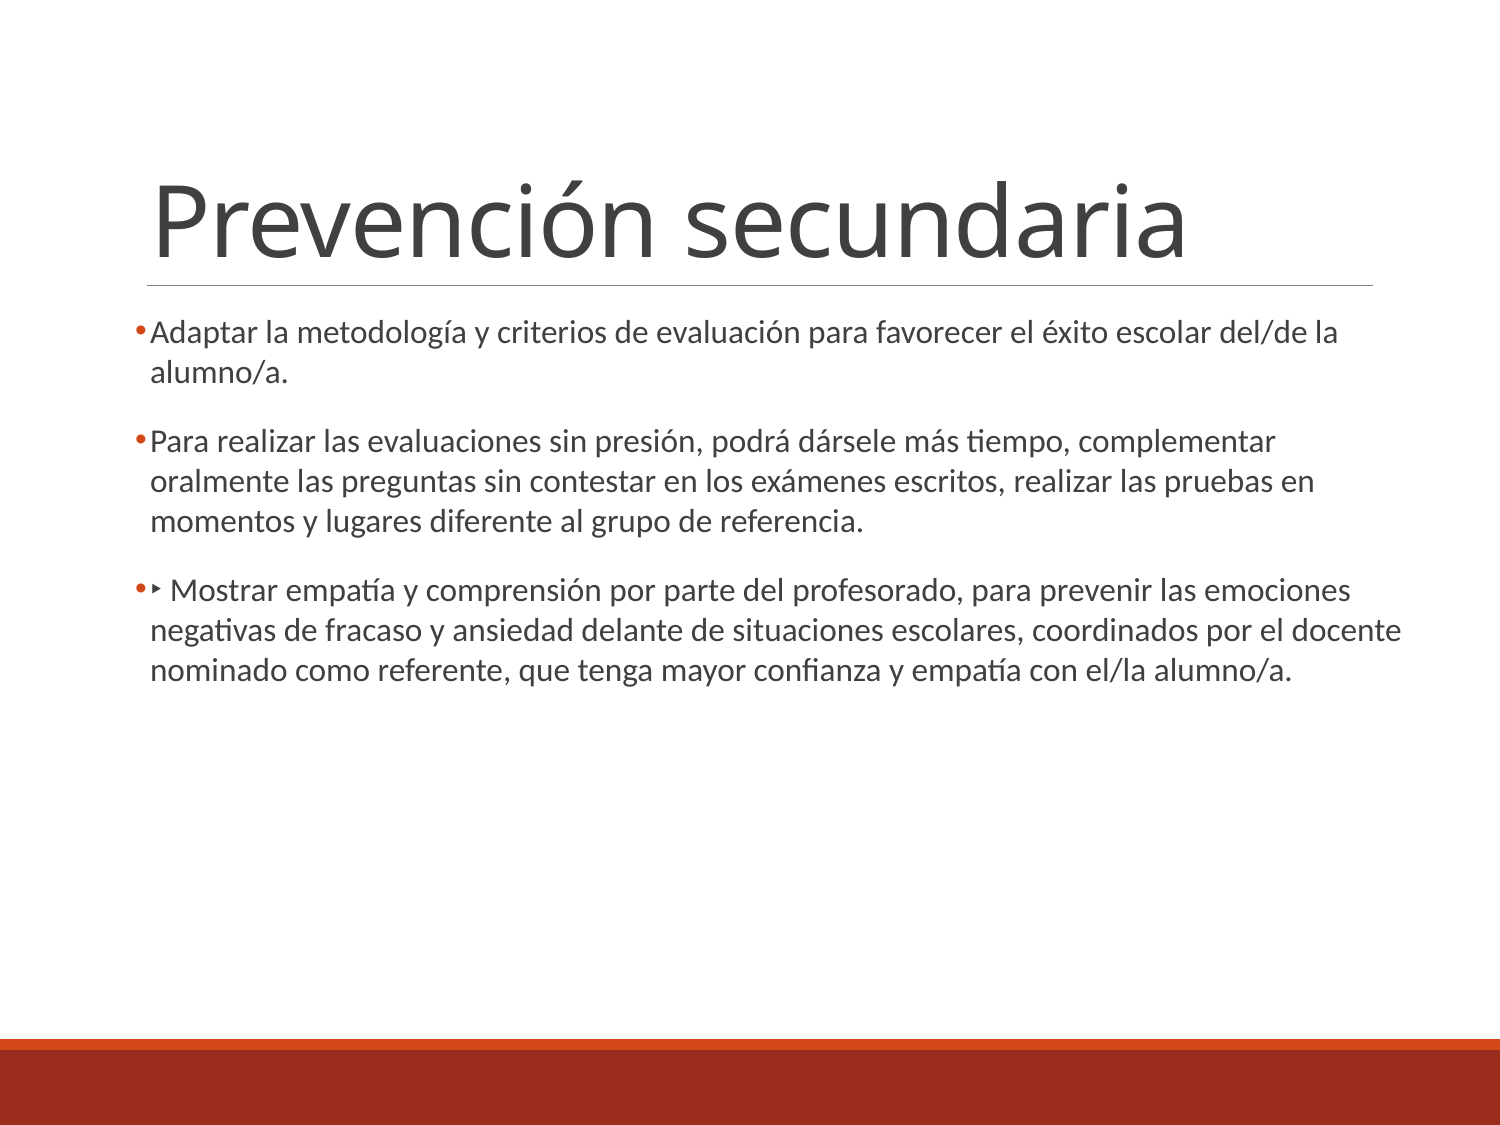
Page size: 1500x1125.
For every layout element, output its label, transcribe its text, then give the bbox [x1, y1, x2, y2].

list Adaptar la metodología y criterios de evaluación para favorecer el éxito escolar del/de la alumno/a. Para realizar las evaluaciones sin presión, podrá dársele más tiempo, complementar oralmente las preguntas sin contestar en los exámenes escritos, realizar las pruebas en momentos y lugares diferente al grupo de referencia. ‣ Mostrar empatía y comprensión por parte del profesorado, para prevenir las emociones negativas de fracaso y ansiedad delante de situaciones escolares, coordinados por el docente nominado como referente, que tenga mayor confianza y empatía con el/la alumno/a. [135, 302, 1422, 990]
title Prevención secundaria [135, 47, 1373, 285]
